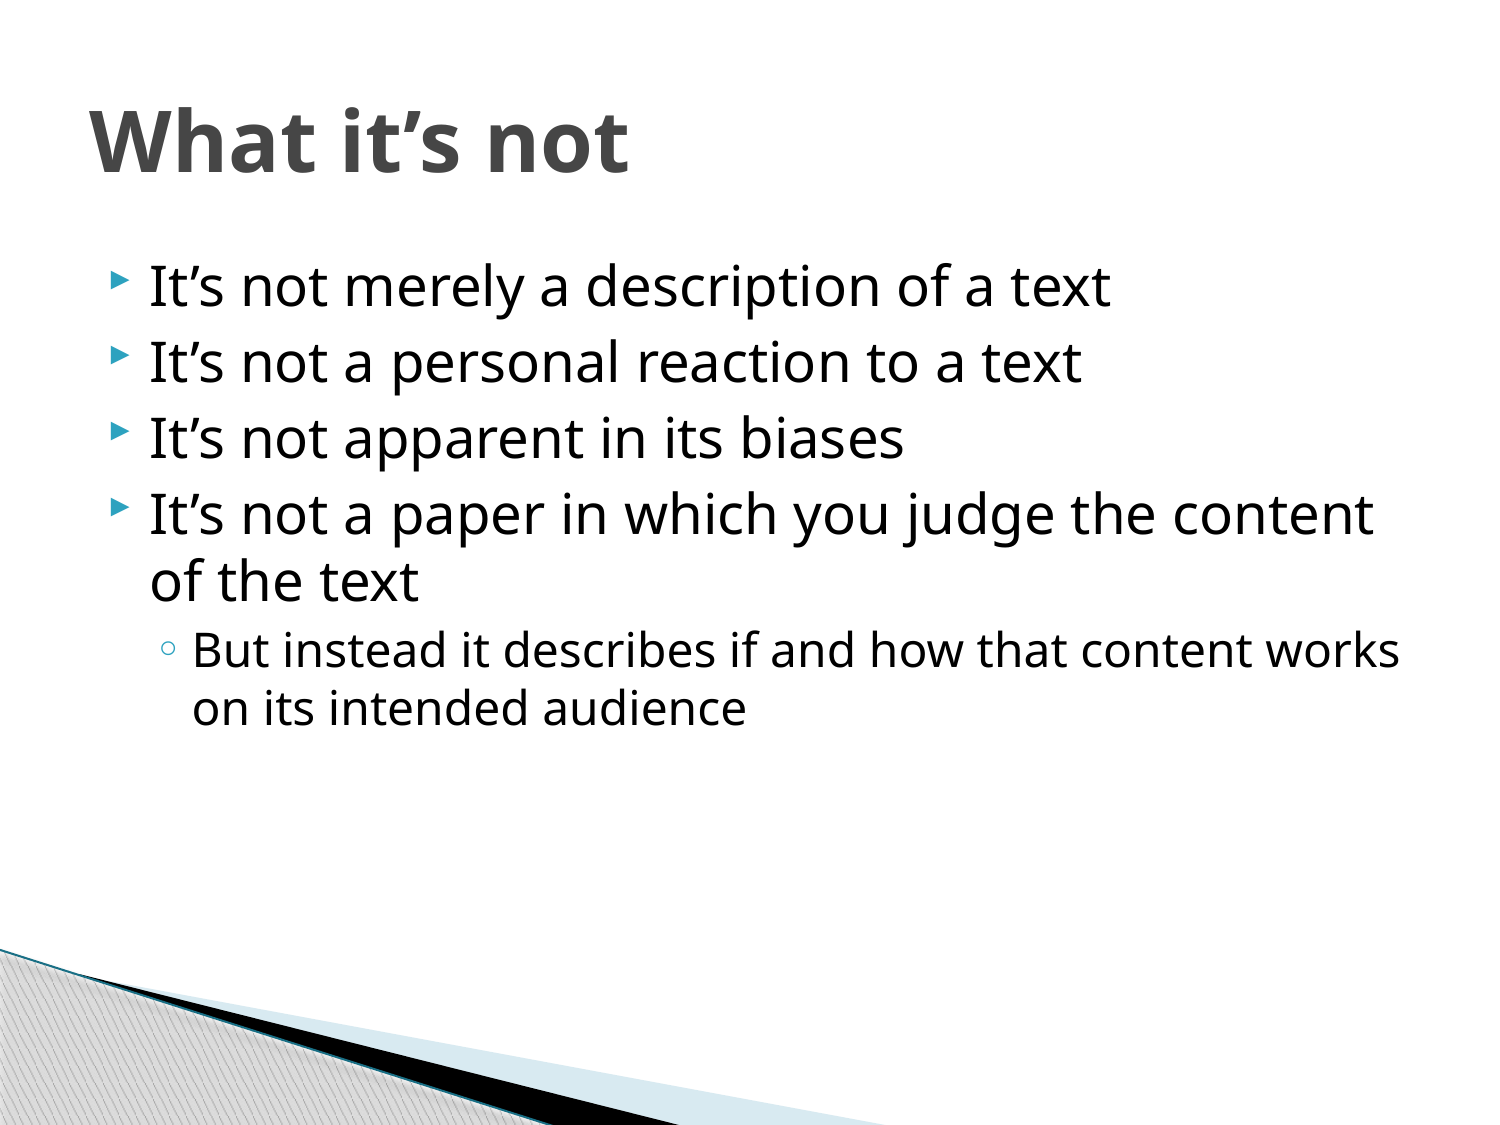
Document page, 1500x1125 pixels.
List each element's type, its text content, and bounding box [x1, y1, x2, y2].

title What it’s not [75, 45, 1425, 233]
list It’s not merely a description of a text It’s not a personal reaction to a text It’s not apparent in its biases It’s not a paper in which you judge the content of the text But instead it describes if and how that content works on its intended audience [75, 243, 1425, 986]
